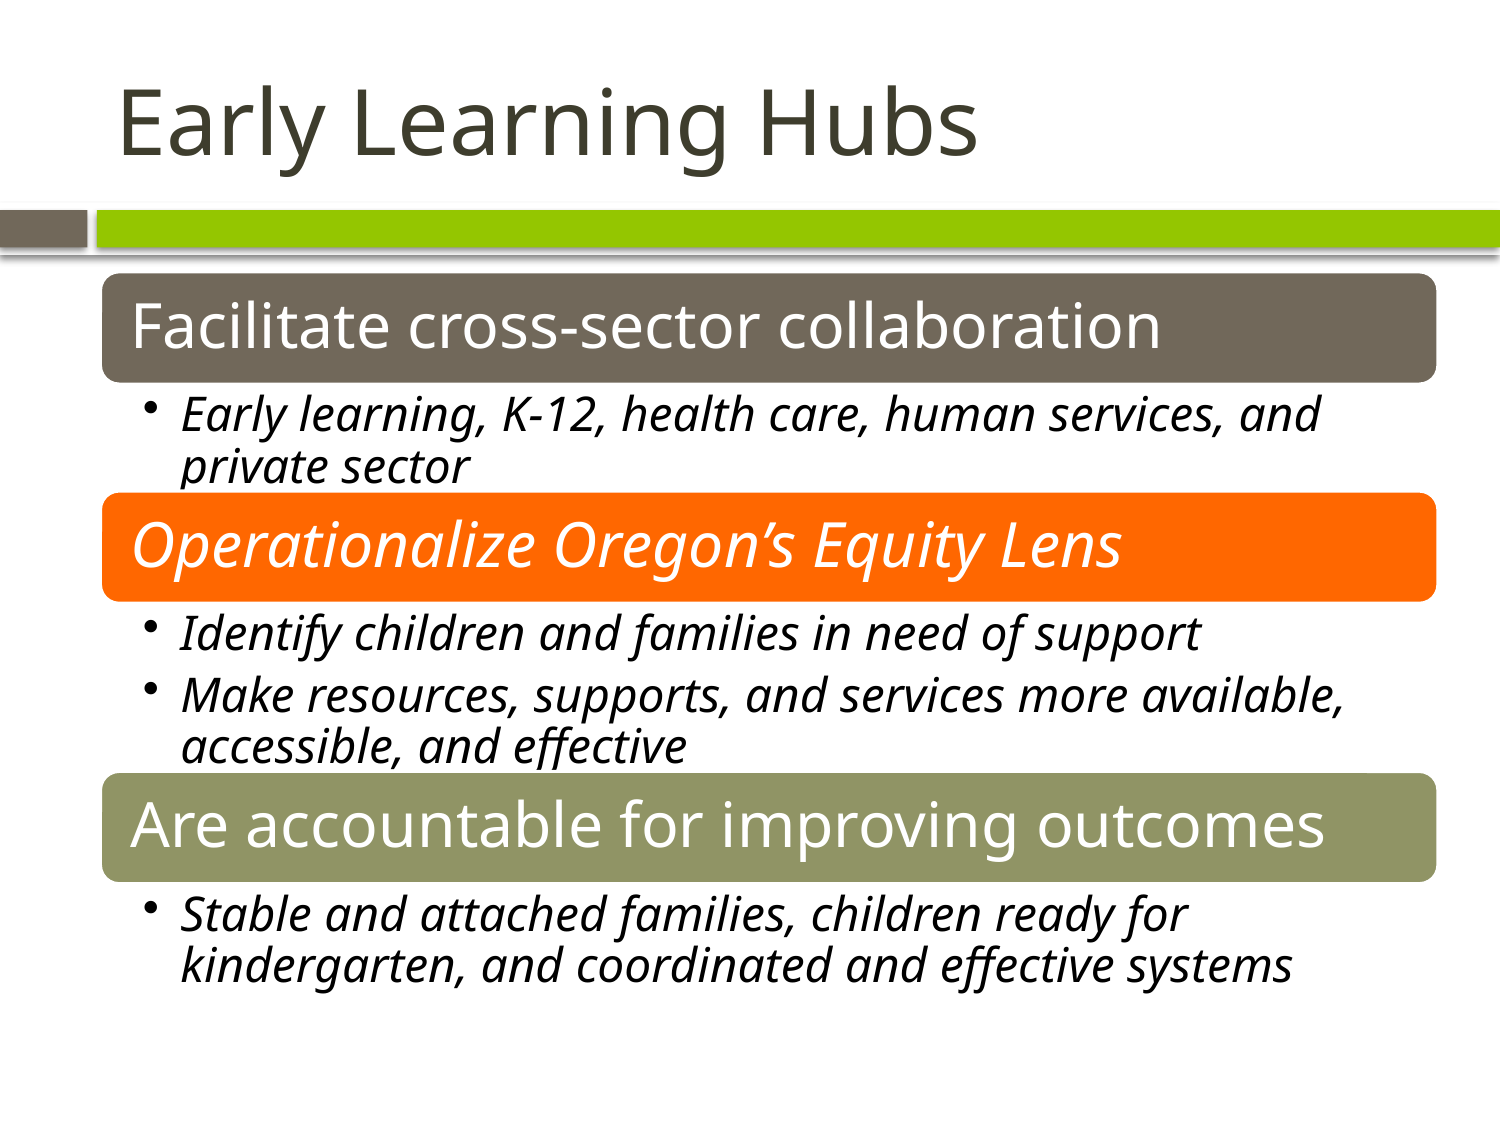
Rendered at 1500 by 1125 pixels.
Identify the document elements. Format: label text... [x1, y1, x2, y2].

title Early Learning Hubs [100, 37, 1438, 200]
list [100, 262, 1439, 1001]
